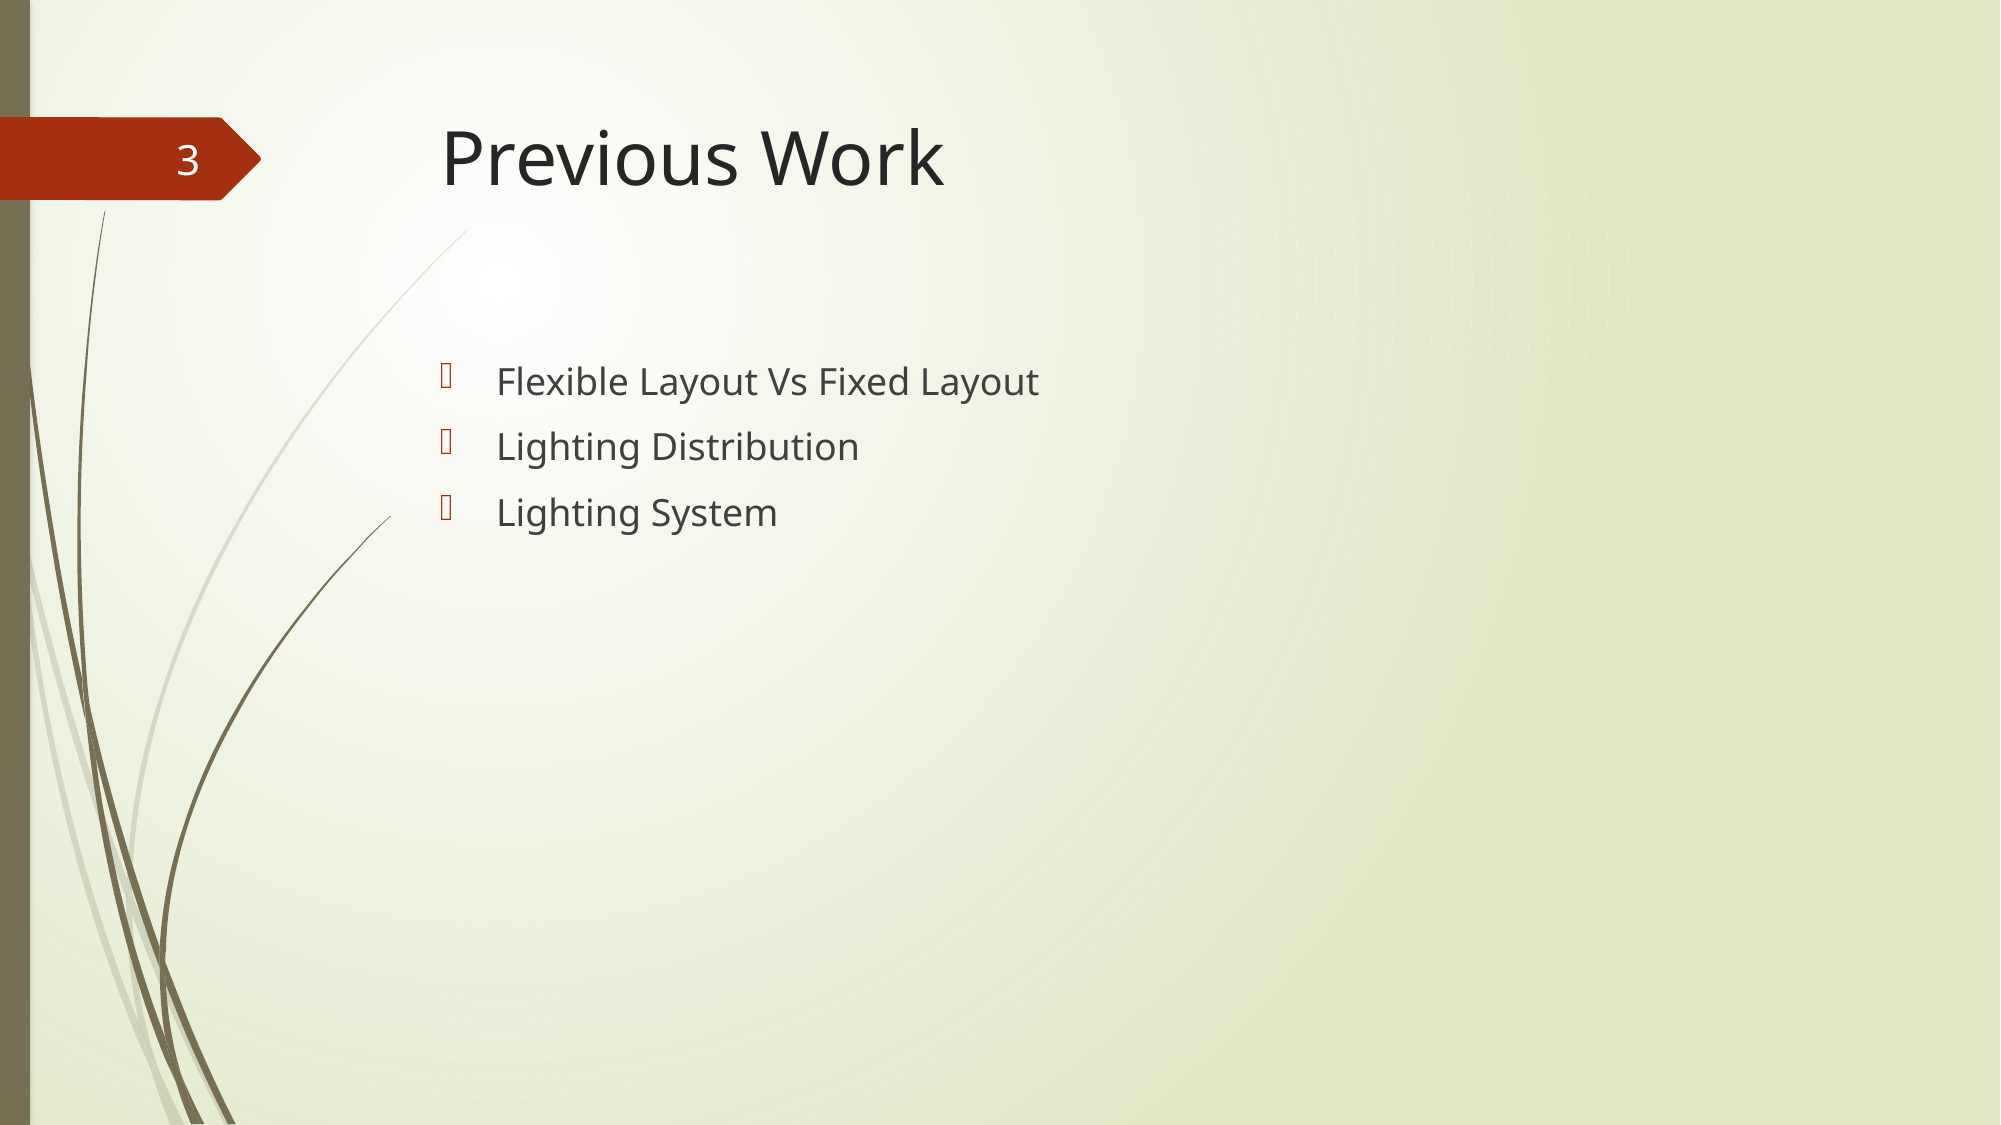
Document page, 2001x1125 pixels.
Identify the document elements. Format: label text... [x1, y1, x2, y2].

list Flexible Layout Vs Fixed Layout Lighting Distribution Lighting System [424, 350, 1888, 970]
slide_number 3 [87, 129, 216, 190]
title Previous Work [425, 102, 1888, 313]
